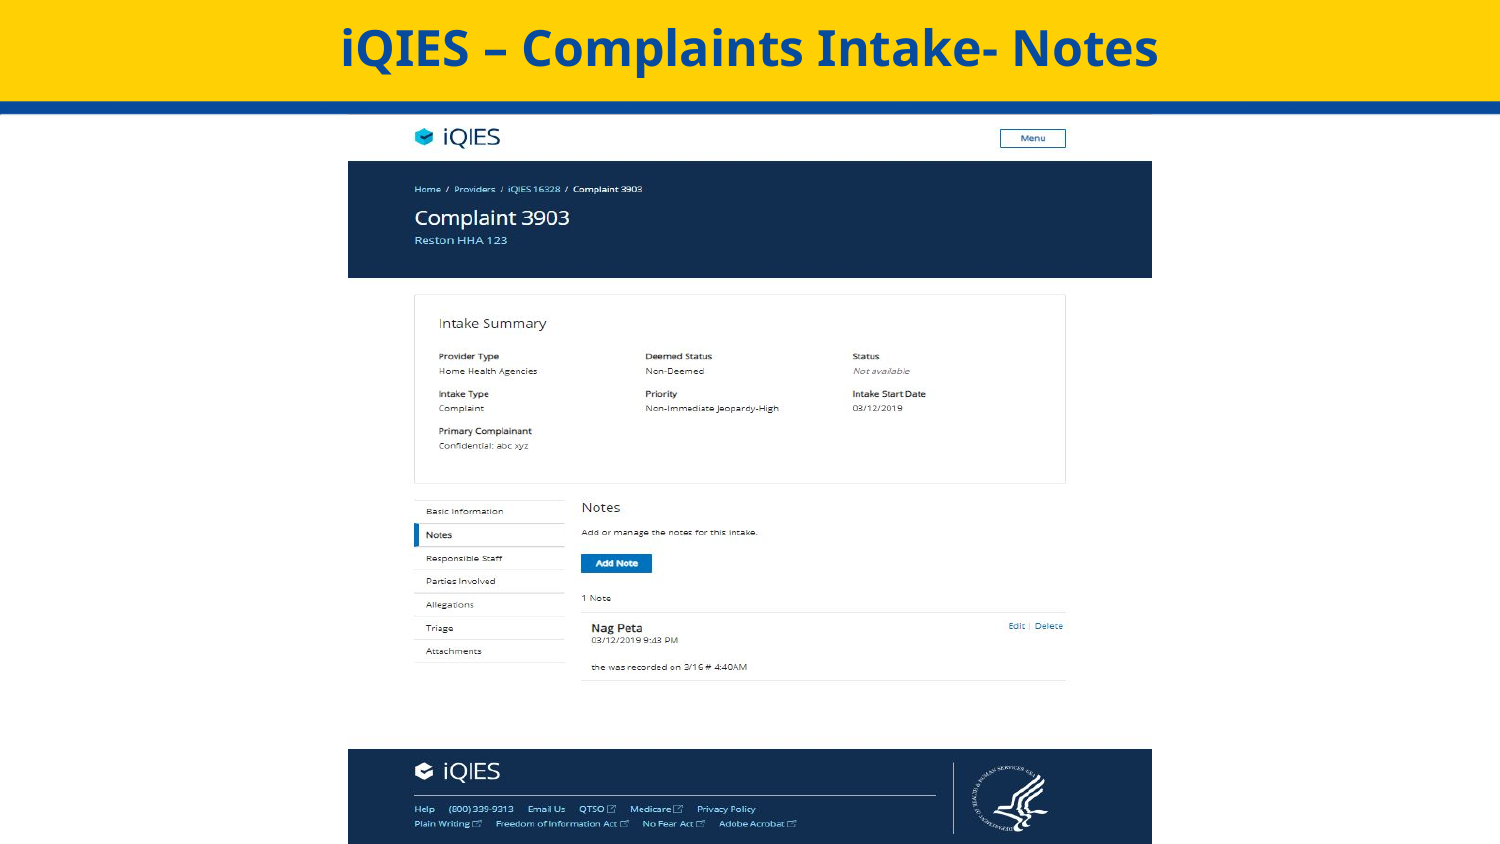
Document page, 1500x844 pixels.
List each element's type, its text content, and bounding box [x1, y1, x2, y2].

title iQIES – Complaints Intake- Notes [0, 1, 1500, 101]
picture [0, 101, 1500, 844]
